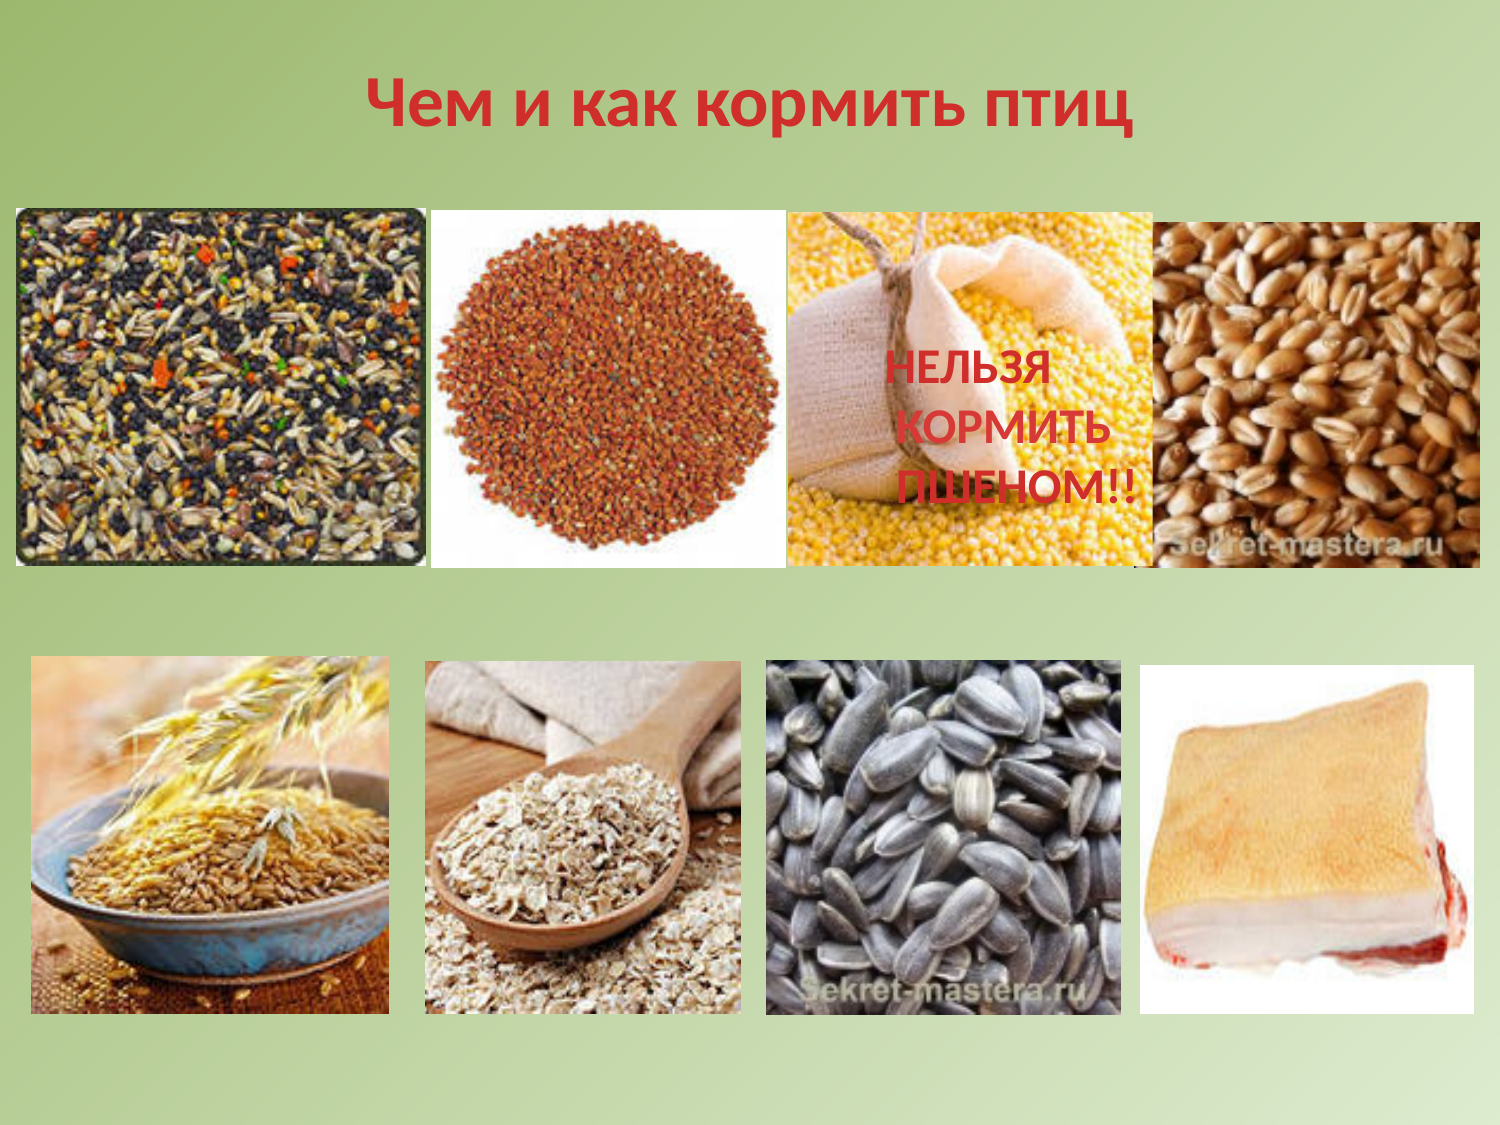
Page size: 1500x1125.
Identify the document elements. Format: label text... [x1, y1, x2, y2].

picture [787, 212, 1481, 587]
picture [430, 210, 786, 569]
picture [1140, 665, 1474, 1014]
picture [766, 660, 1121, 1015]
picture [31, 656, 389, 1014]
picture [425, 661, 741, 1014]
picture [15, 208, 426, 566]
title Чем и как кормить птиц [75, 45, 1425, 149]
